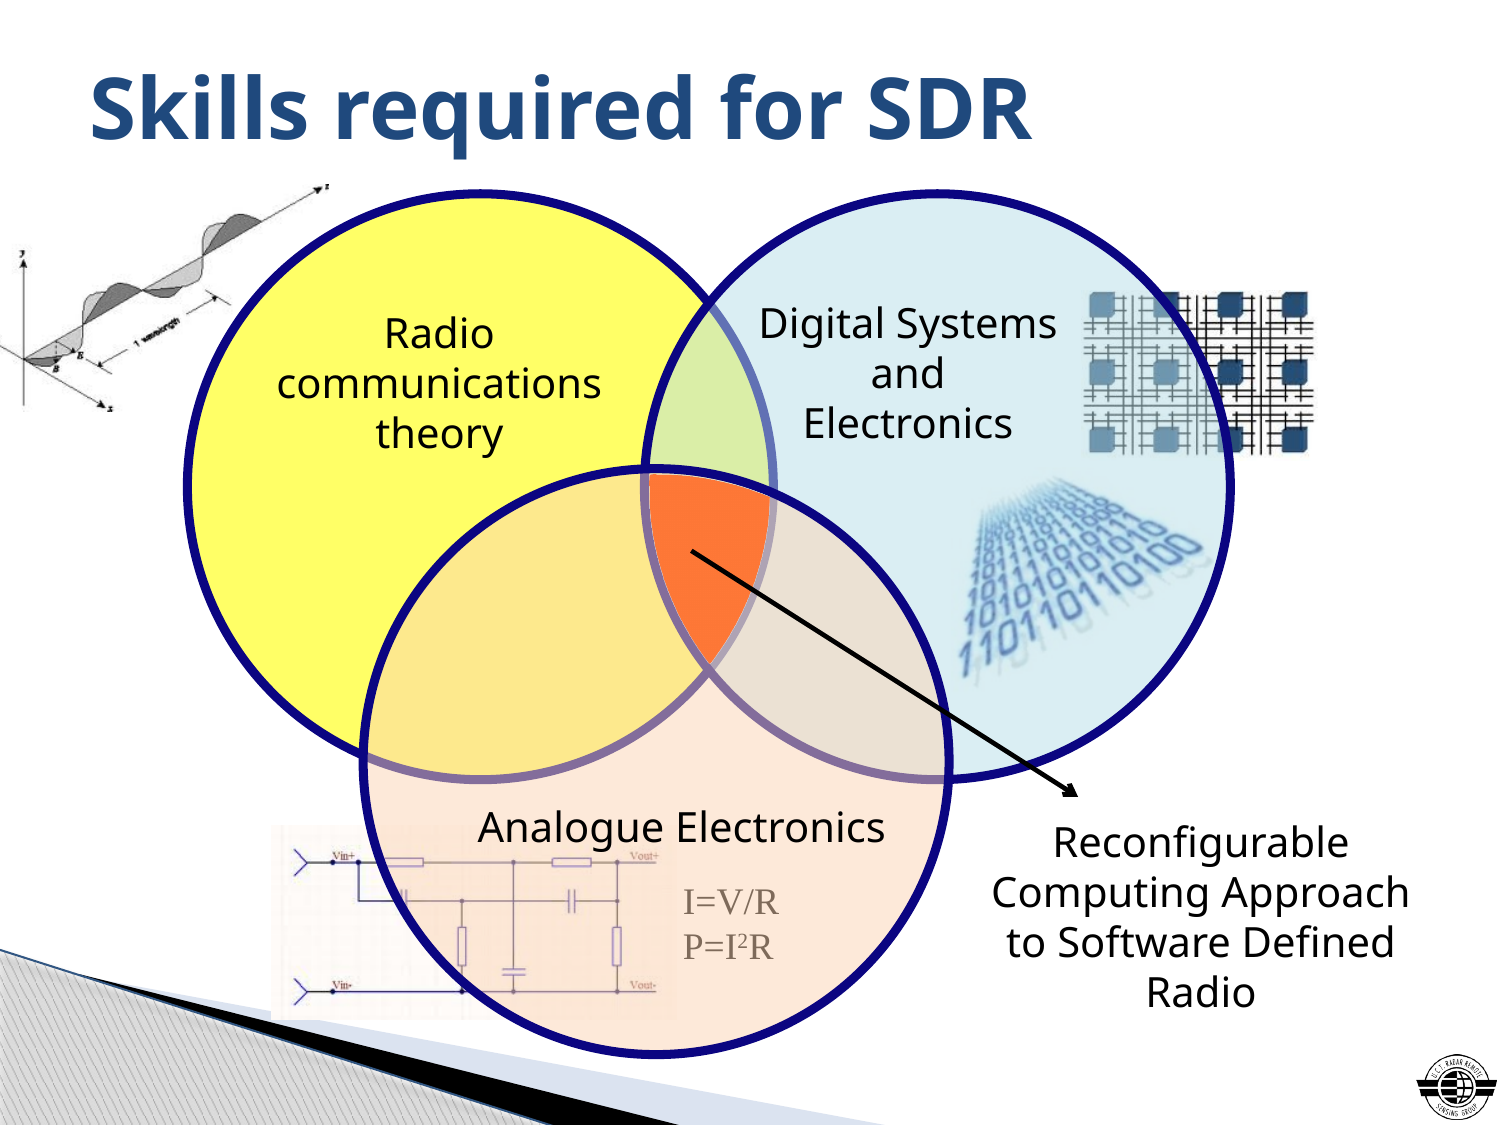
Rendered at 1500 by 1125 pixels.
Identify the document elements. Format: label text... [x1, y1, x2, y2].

title Skills required for SDR [75, 11, 1425, 200]
text_box [1084, 708, 1137, 746]
picture [0, 184, 329, 413]
text_box [182, 424, 622, 758]
picture [950, 467, 1215, 697]
text_box [776, 489, 866, 550]
text_box [715, 189, 1161, 290]
text_box Digital Systems and Electronics [714, 289, 1102, 455]
picture [1416, 1054, 1497, 1120]
text_box [532, 809, 950, 1060]
text_box Reconfigurable Computing Approach to Software Defined Radio [960, 808, 1442, 1024]
text_box [1219, 471, 1235, 580]
text_box [335, 189, 709, 464]
picture [649, 473, 771, 664]
picture [270, 825, 677, 1020]
text_box [640, 290, 1075, 550]
text_box Radio communications theory [245, 299, 633, 465]
text_box Analogue Electronics [441, 793, 922, 859]
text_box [691, 550, 1079, 798]
picture [1080, 290, 1320, 461]
text_box [358, 464, 729, 825]
